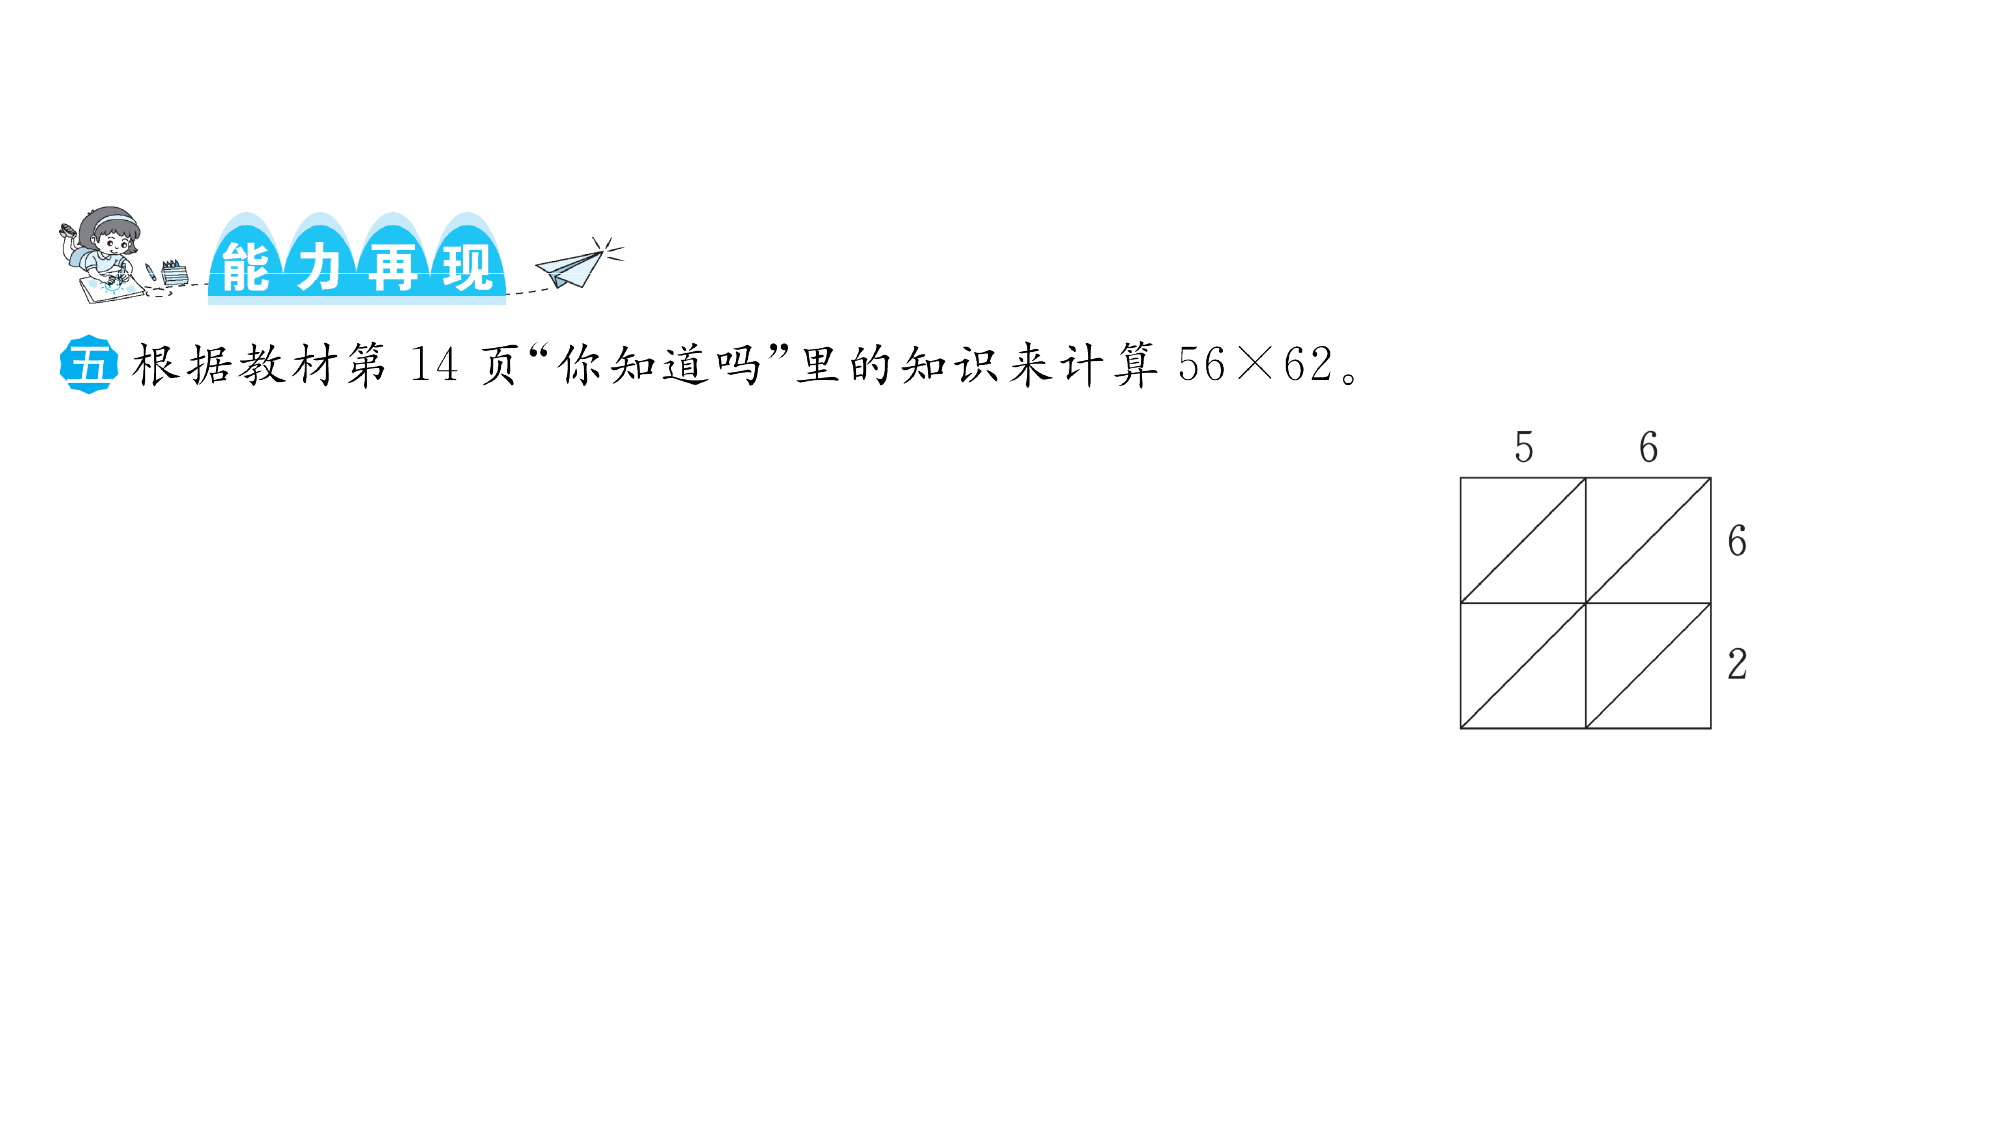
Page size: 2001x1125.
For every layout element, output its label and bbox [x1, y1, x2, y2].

picture [55, 198, 1945, 785]
